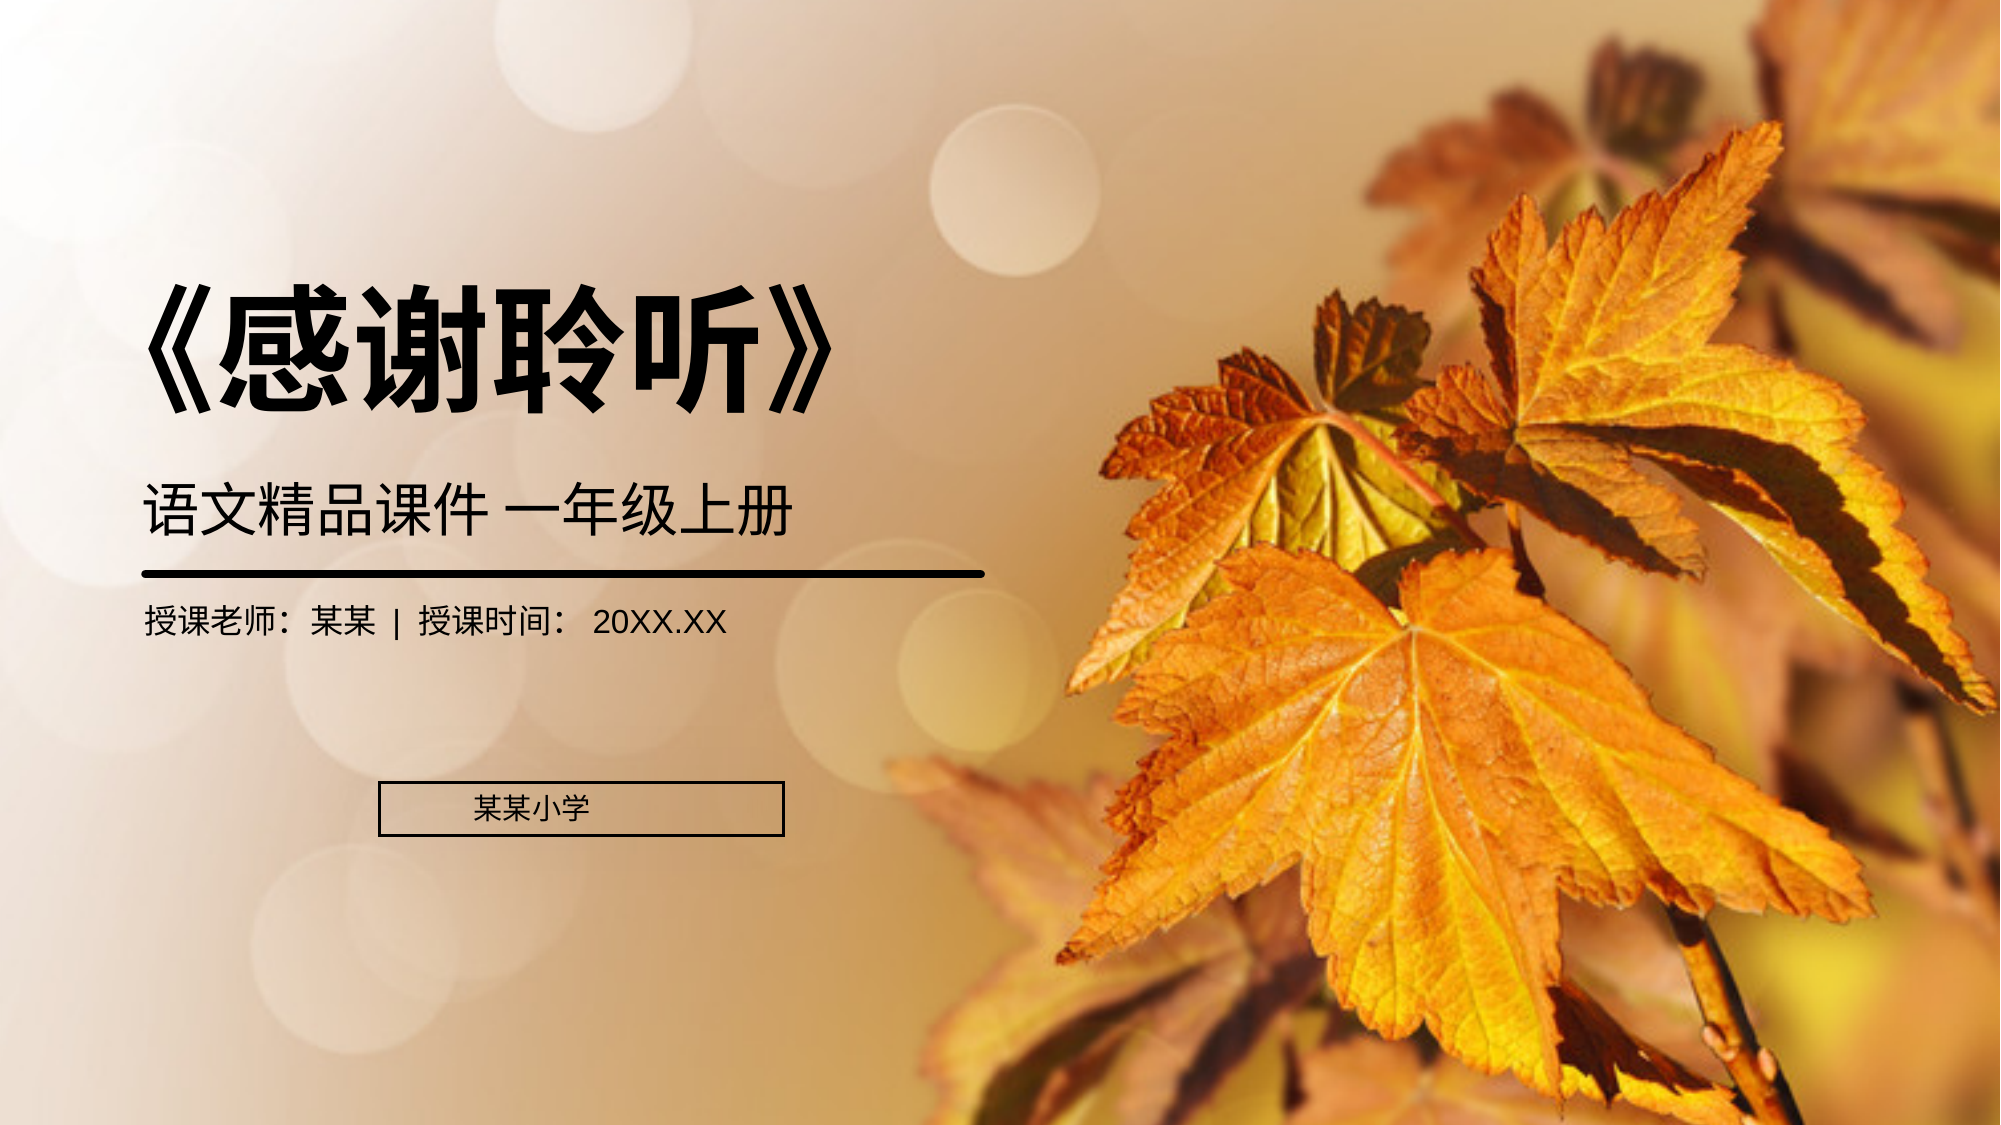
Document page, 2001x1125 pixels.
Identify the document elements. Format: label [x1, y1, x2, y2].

text_box [379, 782, 784, 836]
picture [0, 0, 2000, 1125]
text_box [63, 256, 1100, 649]
